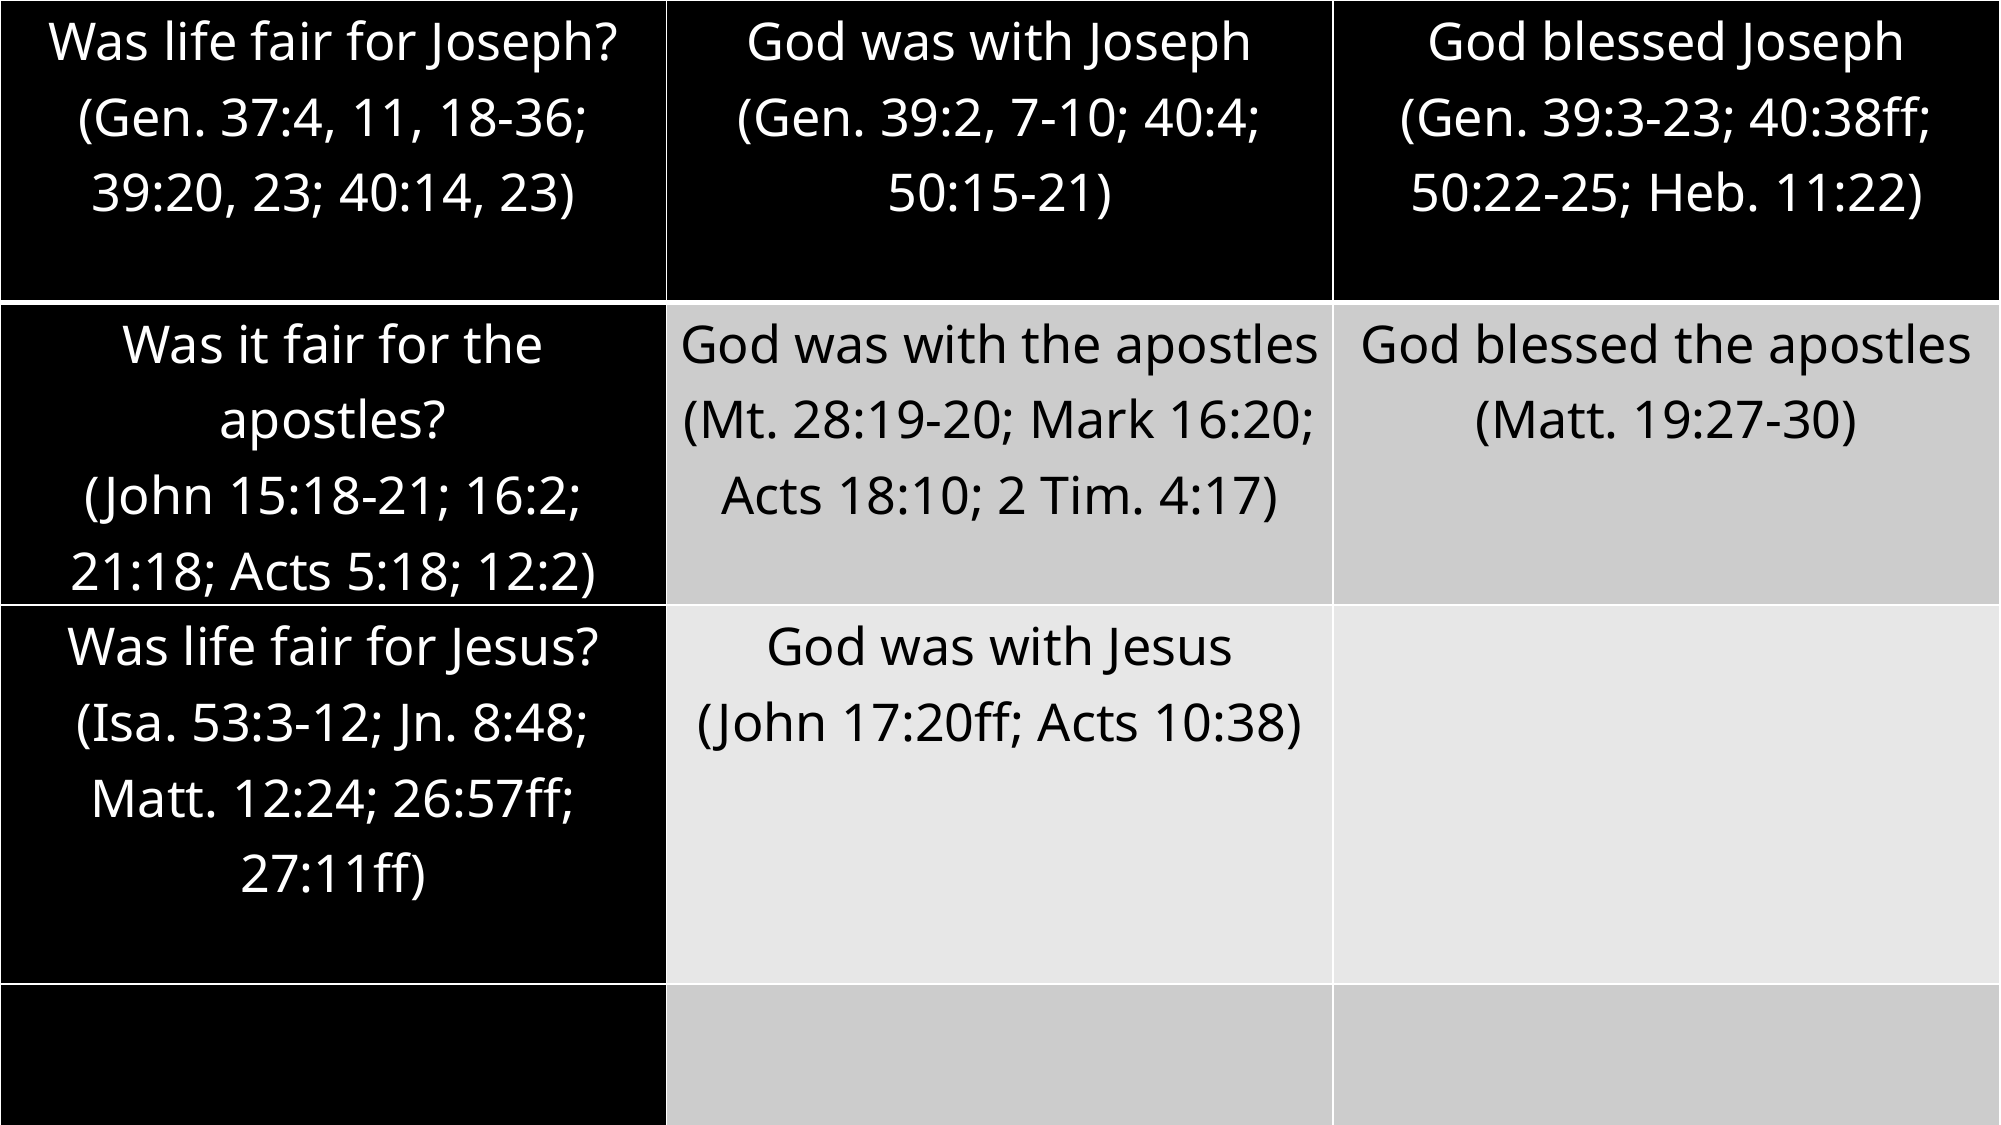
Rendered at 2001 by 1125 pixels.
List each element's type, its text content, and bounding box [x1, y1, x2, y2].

table_header God was with Joseph (Gen. 39:2, 7-10; 40:4; 50:15-21) [667, 1, 1332, 300]
table_cell [1334, 606, 1999, 983]
table_cell [1, 985, 666, 1125]
table_cell God blessed the apostles (Matt. 19:27-30) [1334, 305, 1999, 604]
table_cell Was life fair for Jesus? (Isa. 53:3-12; Jn. 8:48; Matt. 12:24; 26:57ff; 27:11ff) [1, 606, 666, 983]
table_header God blessed Joseph (Gen. 39:3-23; 40:38ff; 50:22-25; Heb. 11:22) [1334, 1, 1999, 300]
table_cell God was with Jesus (John 17:20ff; Acts 10:38) [667, 606, 1332, 983]
table_cell [667, 985, 1332, 1125]
table_header Was life fair for Joseph? (Gen. 37:4, 11, 18-36; 39:20, 23; 40:14, 23) [1, 1, 666, 300]
table_cell Was it fair for the apostles? (John 15:18-21; 16:2; 21:18; Acts 5:18; 12:2) [1, 305, 666, 604]
table_cell [1334, 985, 1999, 1125]
table_cell God was with the apostles (Mt. 28:19-20; Mark 16:20; Acts 18:10; 2 Tim. 4:17) [667, 305, 1332, 604]
